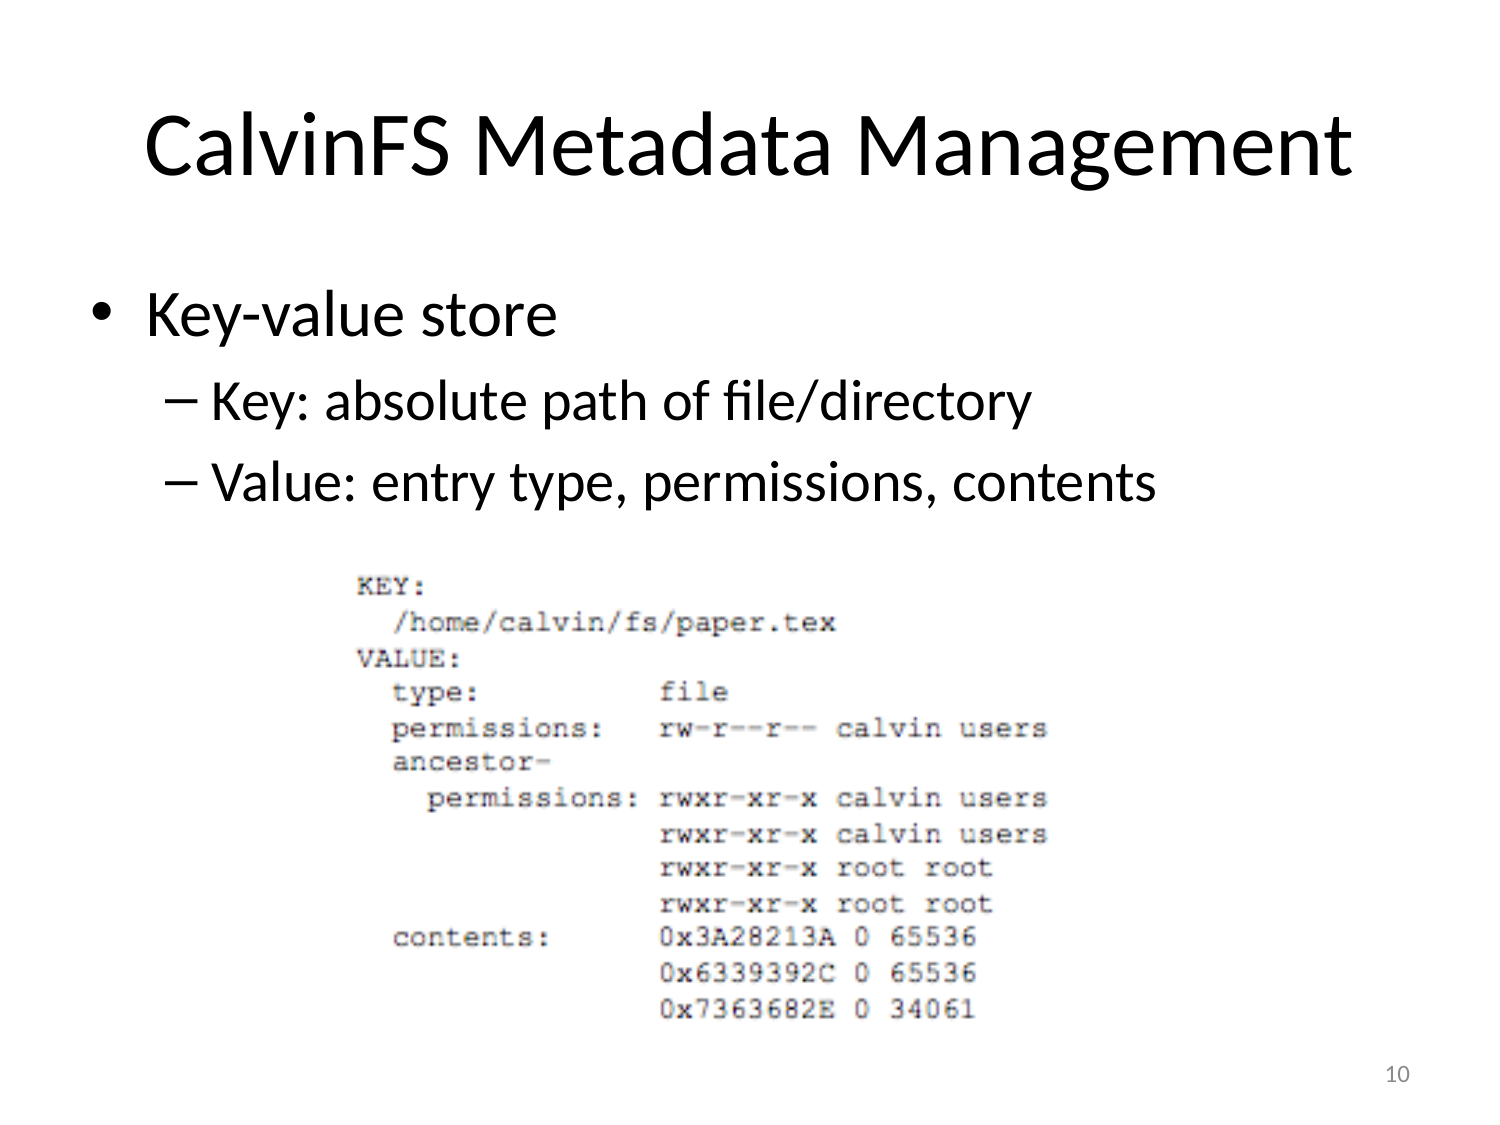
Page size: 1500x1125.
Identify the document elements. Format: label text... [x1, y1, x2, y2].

picture [320, 551, 1105, 1058]
slide_number 10 [1074, 1042, 1425, 1103]
title CalvinFS Metadata Management [75, 45, 1425, 233]
list Key-value store Key: absolute path of file/directory Value: entry type, permissions, contents [75, 262, 1425, 1005]
